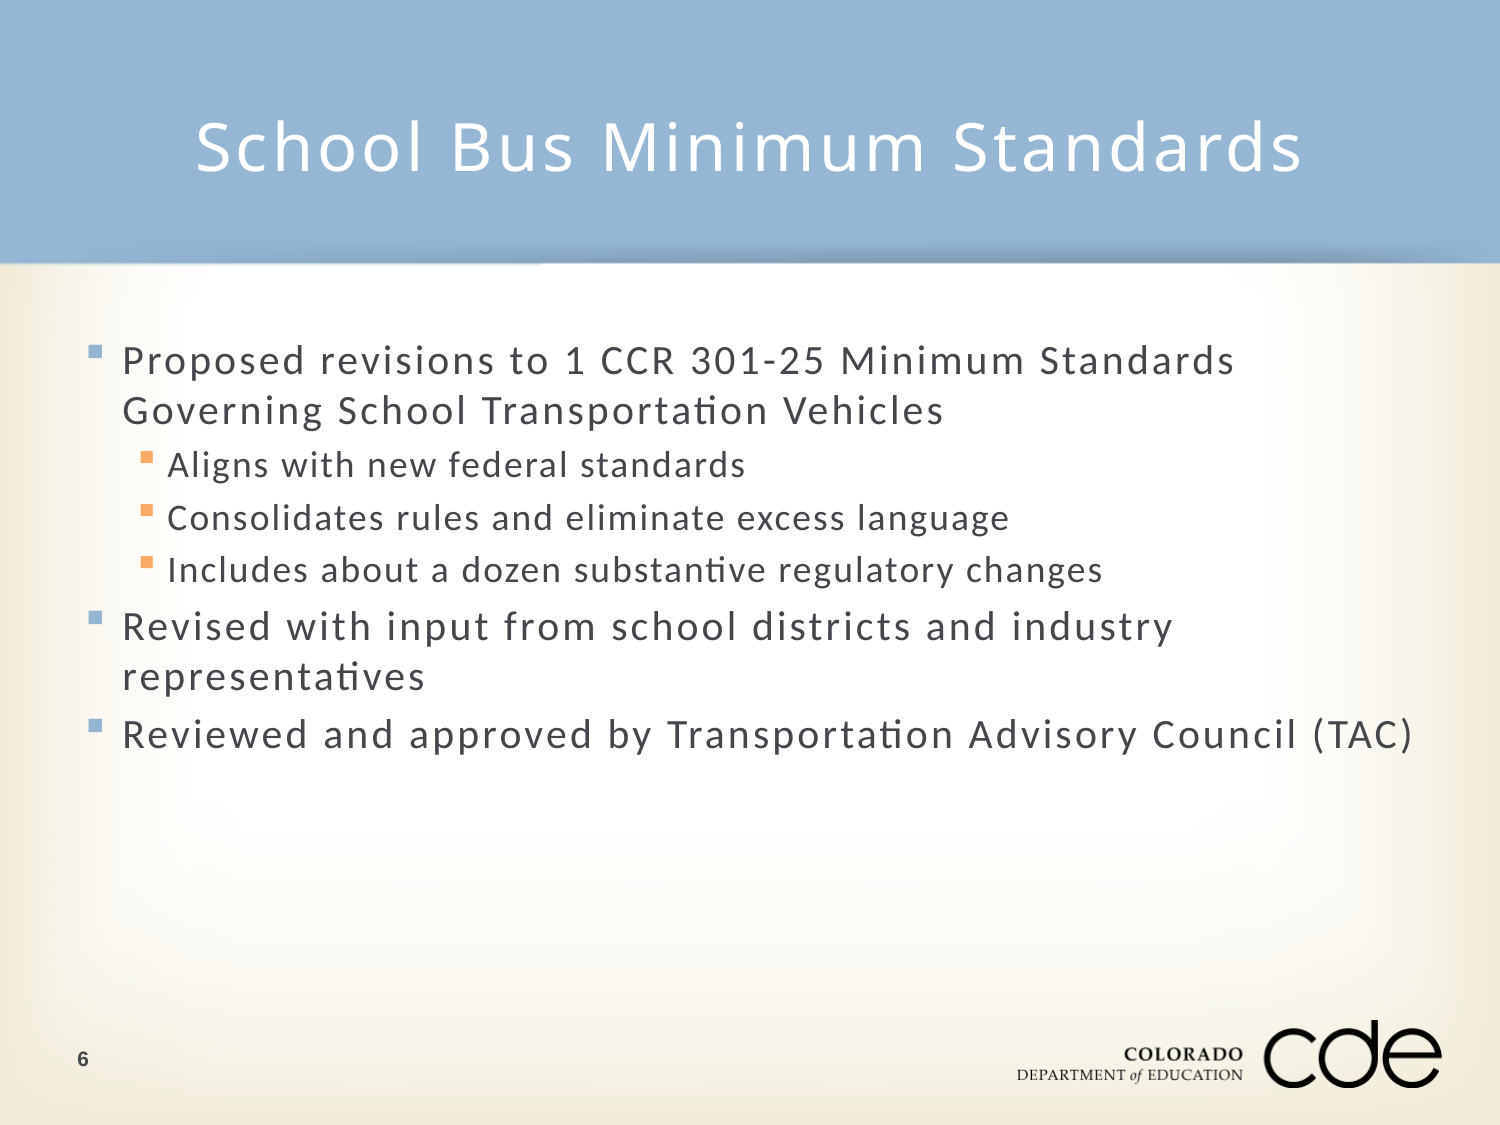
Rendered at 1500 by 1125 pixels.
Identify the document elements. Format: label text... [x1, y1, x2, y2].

title School Bus Minimum Standards [62, 58, 1438, 232]
list Proposed revisions to 1 CCR 301-25 Minimum Standards Governing School Transportation Vehicles Aligns with new federal standards Consolidates rules and eliminate excess language Includes about a dozen substantive regulatory changes Revised with input from school districts and industry representatives Reviewed and approved by Transportation Advisory Council (TAC) [62, 281, 1442, 1005]
footer 6 [62, 1027, 538, 1088]
picture [0, 0, 1500, 1125]
